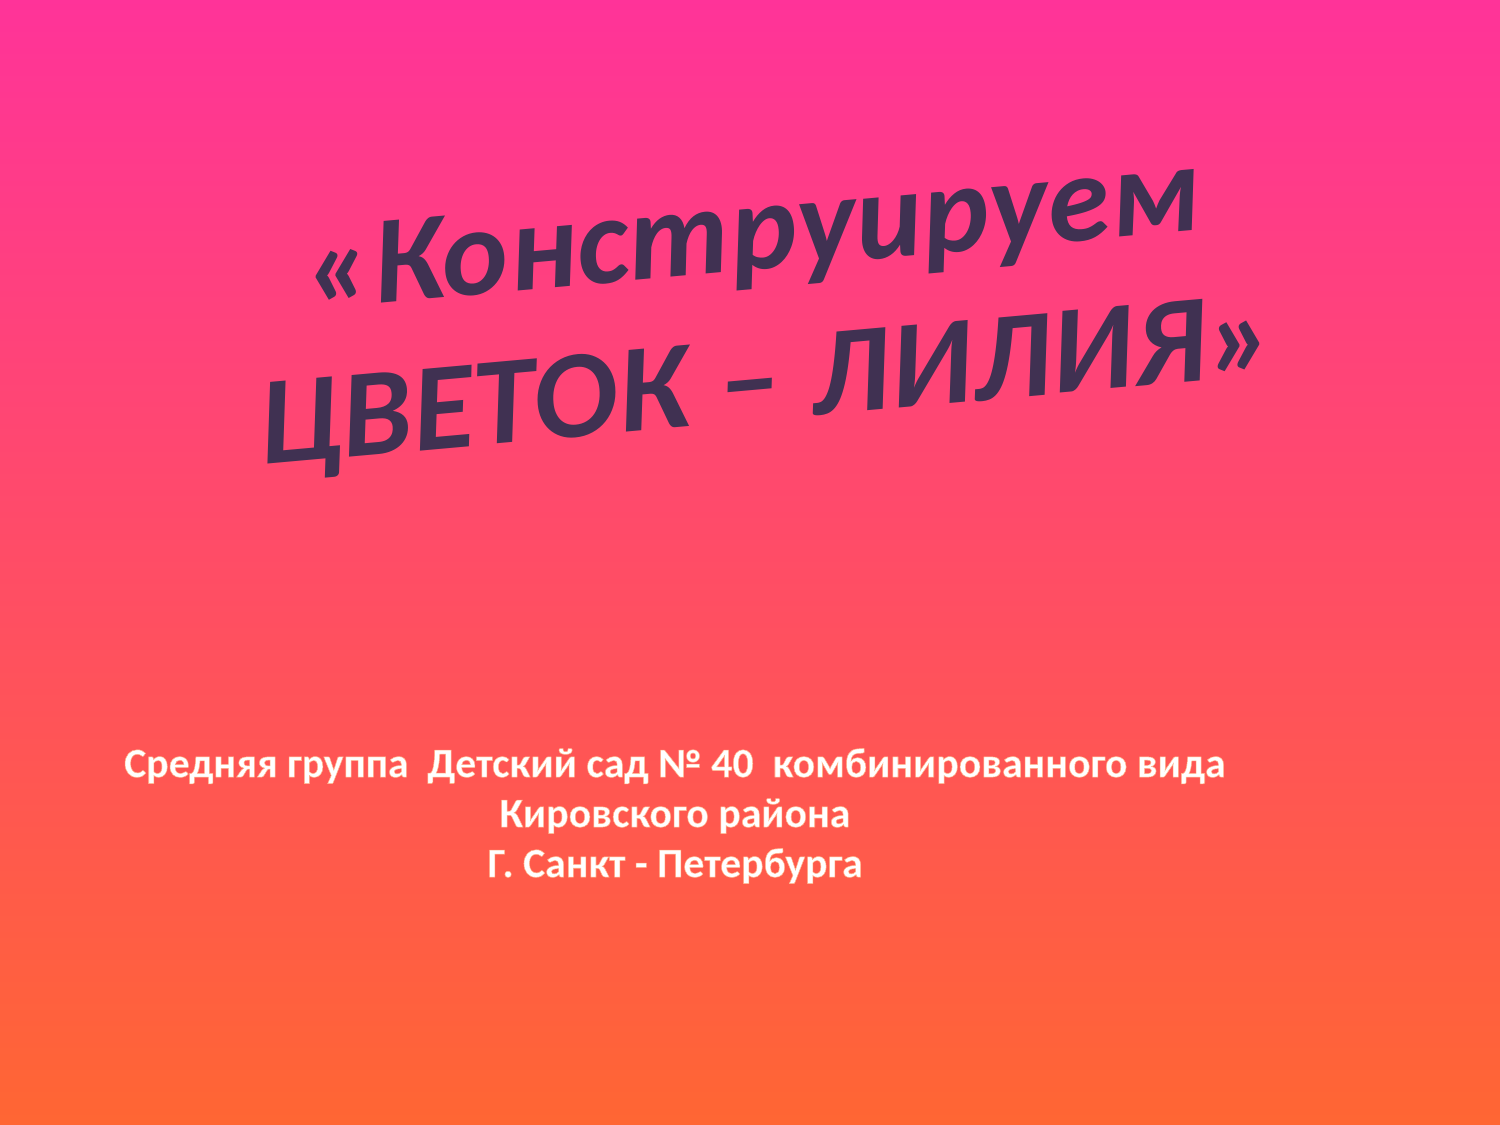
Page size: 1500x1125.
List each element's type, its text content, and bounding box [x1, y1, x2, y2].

title «Конструируем ЦВЕТОК – ЛИЛИЯ» [117, 103, 1414, 635]
text_box Средняя группа Детский сад № 40 комбинированного вида Кировского района Г. Санкт - Петербурга [72, 727, 1278, 893]
